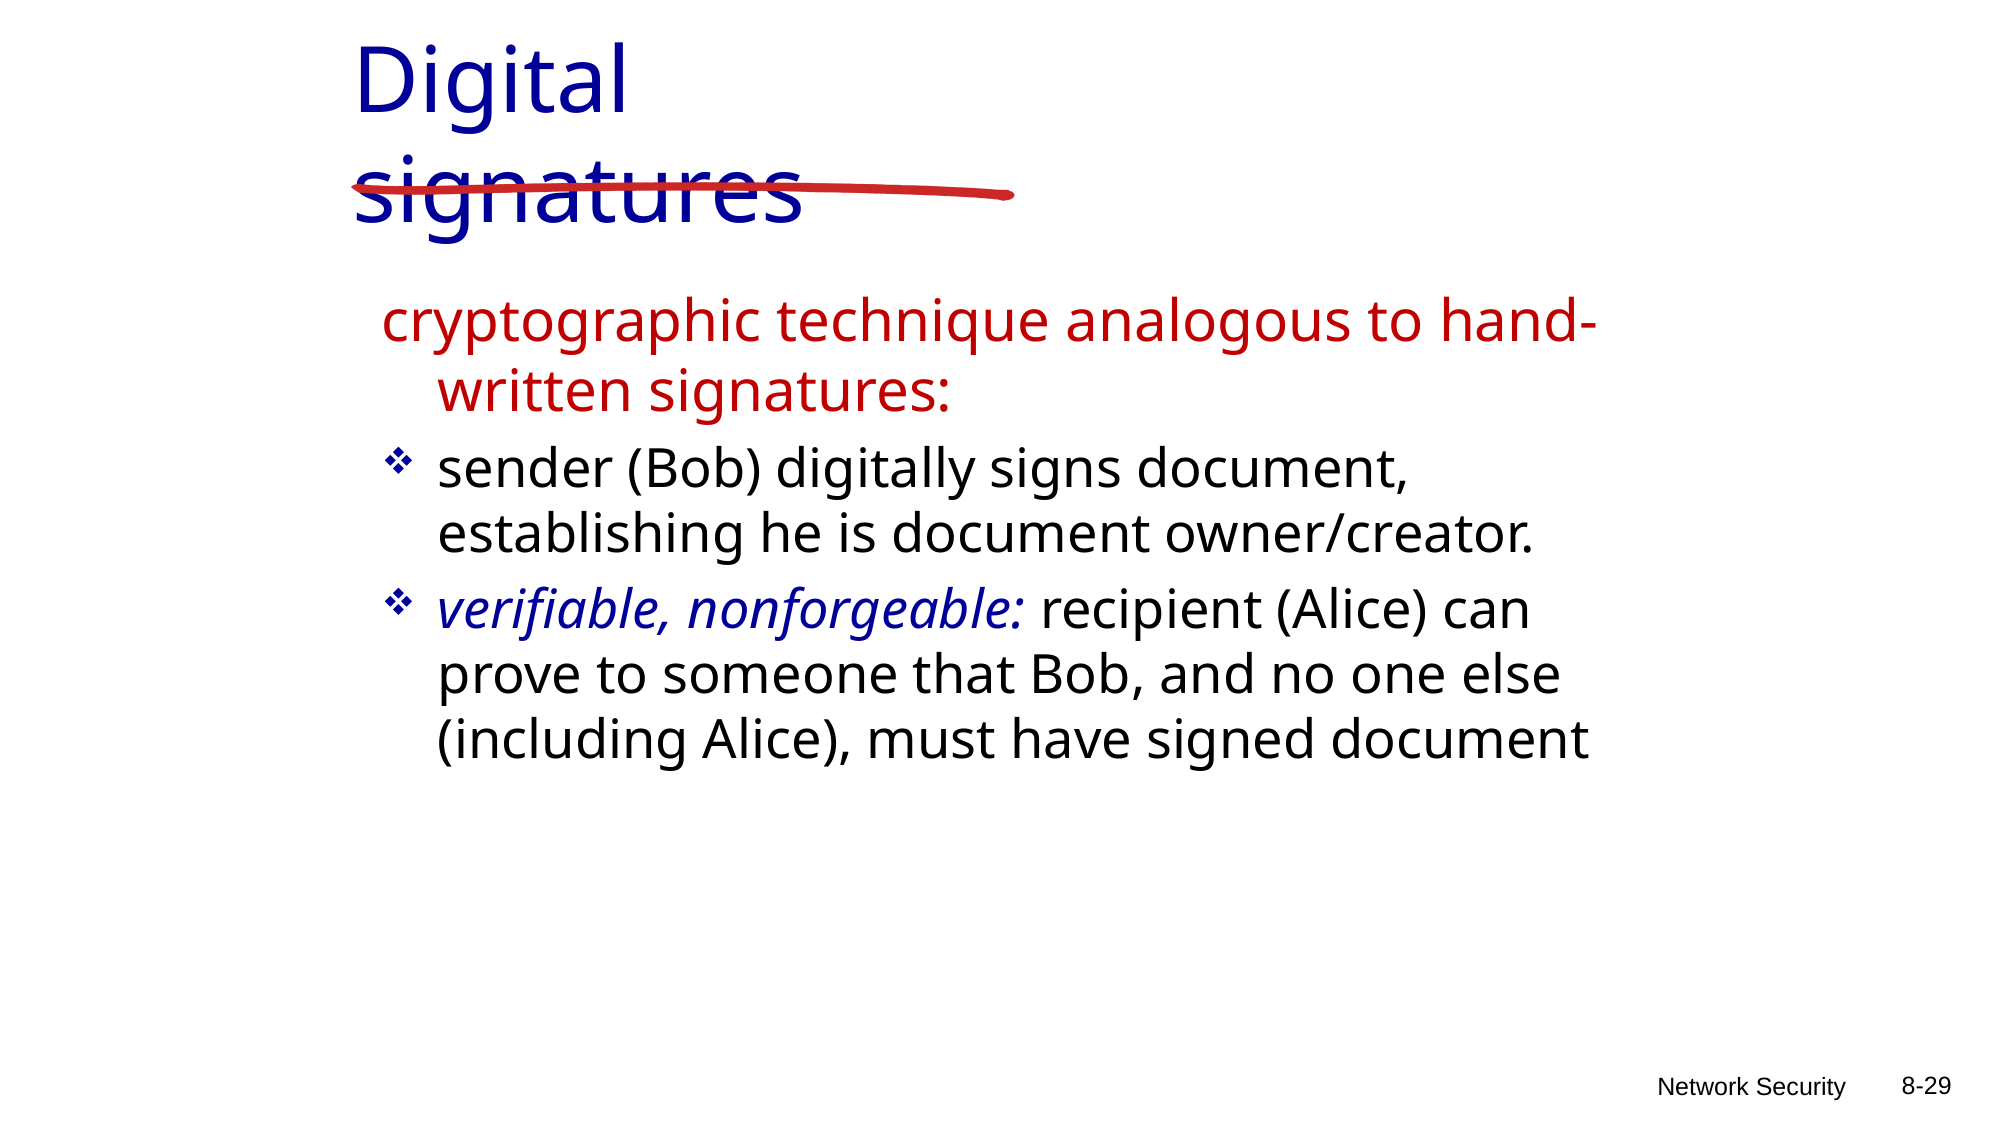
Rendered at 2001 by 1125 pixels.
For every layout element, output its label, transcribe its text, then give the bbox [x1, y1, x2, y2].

footer Network Security [1016, 1062, 1862, 1114]
list cryptographic technique analogous to hand-written signatures: sender (Bob) digitally signs document, establishing he is document owner/creator. verifiable, nonforgeable: recipient (Alice) can prove to someone that Bob, and no one else (including Alice), must have signed document [366, 275, 1632, 1038]
picture [347, 177, 1024, 206]
title Digital signatures [337, 37, 1090, 225]
